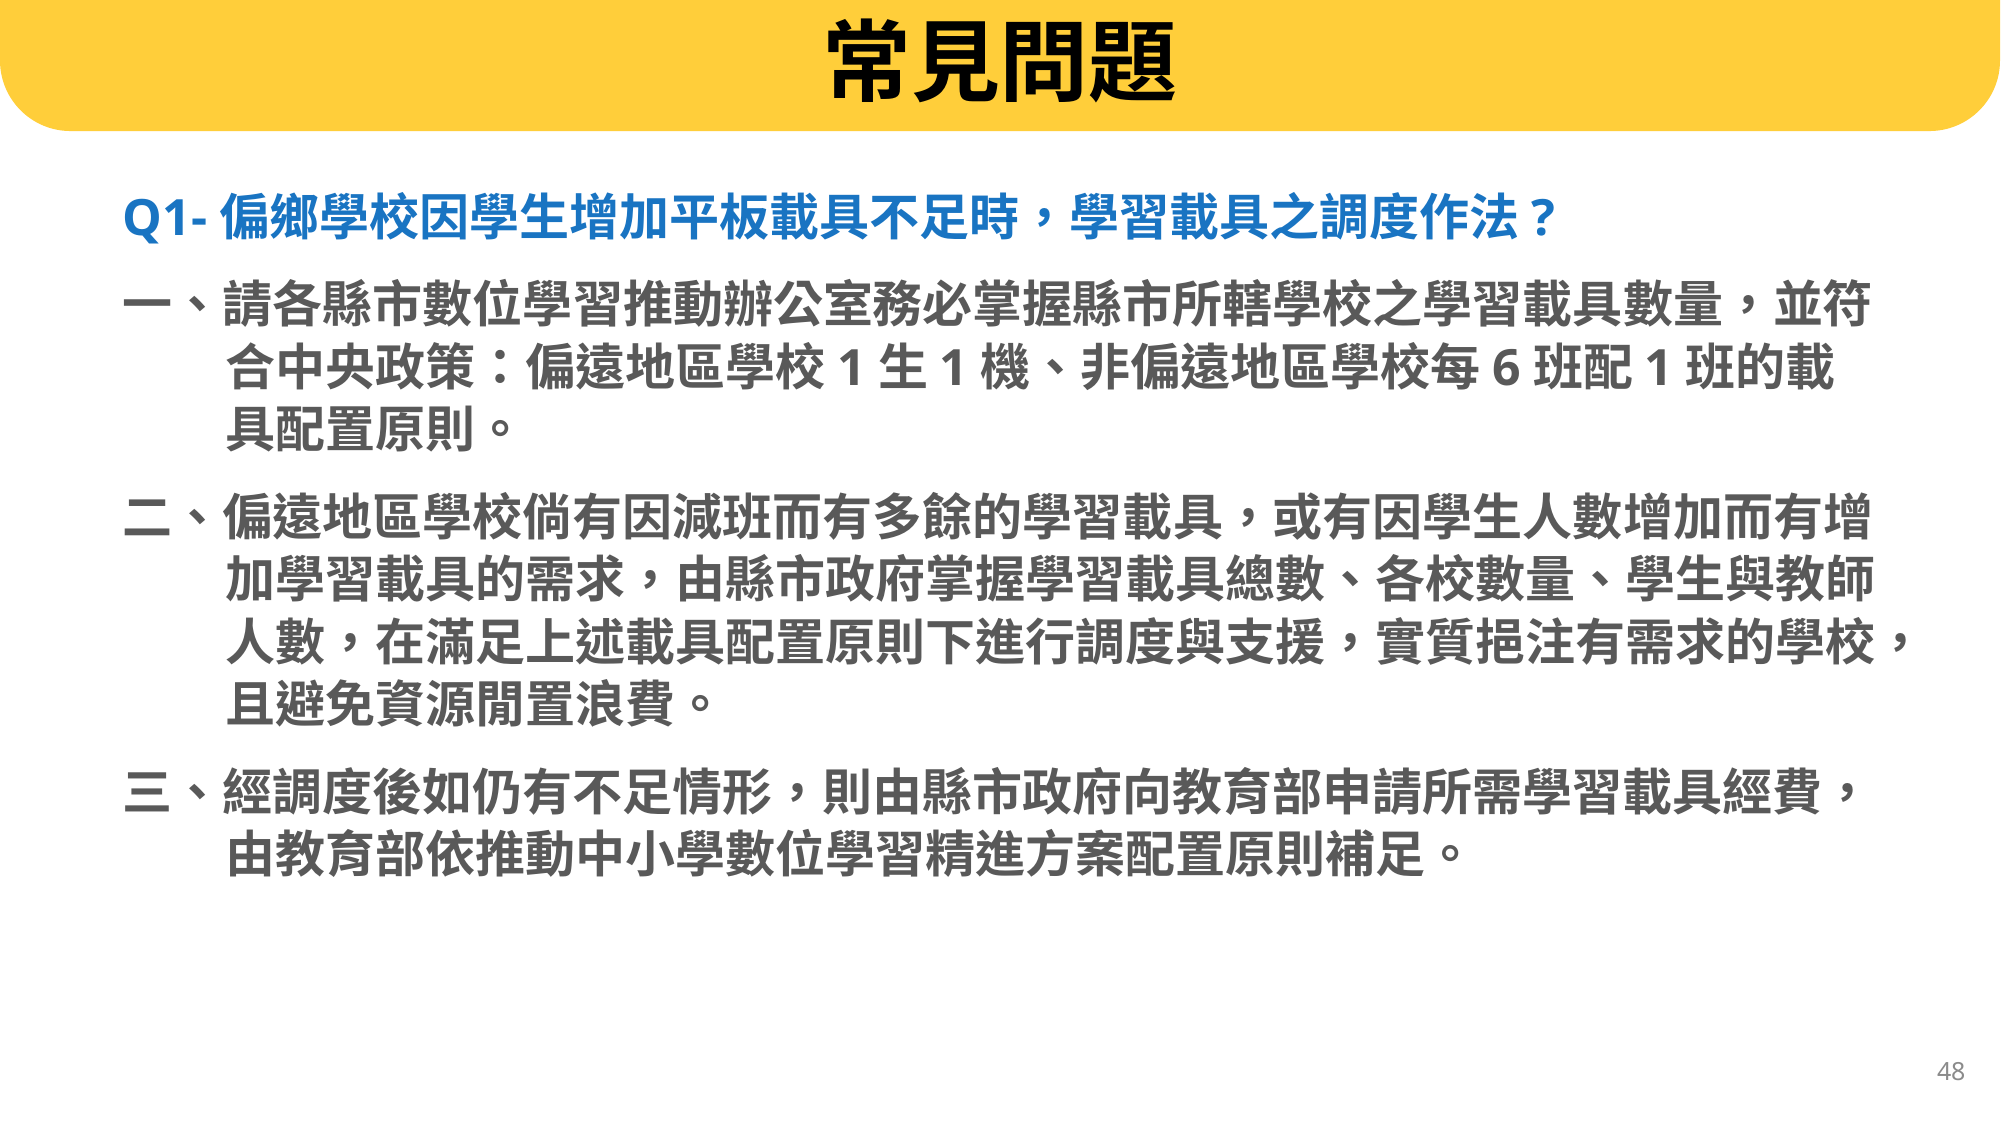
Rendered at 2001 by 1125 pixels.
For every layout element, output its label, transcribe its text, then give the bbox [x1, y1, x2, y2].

title 常見問題 [137, 9, 1863, 122]
slide_number 48 [1412, 1042, 1981, 1103]
text_box Q1-偏鄉學校因學生增加平板載具不足時，學習載具之調度作法? 一、請各縣市數位學習推動辦公室務必掌握縣市所轄學校之學習載具數量，並符合中央政策：偏遠地區學校1生1機、非偏遠地區學校每6班配1班的載具配置原則。 二、偏遠地區學校倘有因減班而有多餘的學習載具，或有因學生人數增加而有增加學習載具的需求，由縣市政府掌握學習載具總數、各校數量、學生與教師人數，在滿足上述載具配置原則下進行調度與支援，實質挹注有需求的學校，且避免資源閒置浪費。 三、經調度後如仍有不足情形，則由縣市政府向教育部申請所需學習載具經費，由教育部依推動中小學數位學習精進方案配置原則補足。 [108, 175, 1892, 980]
